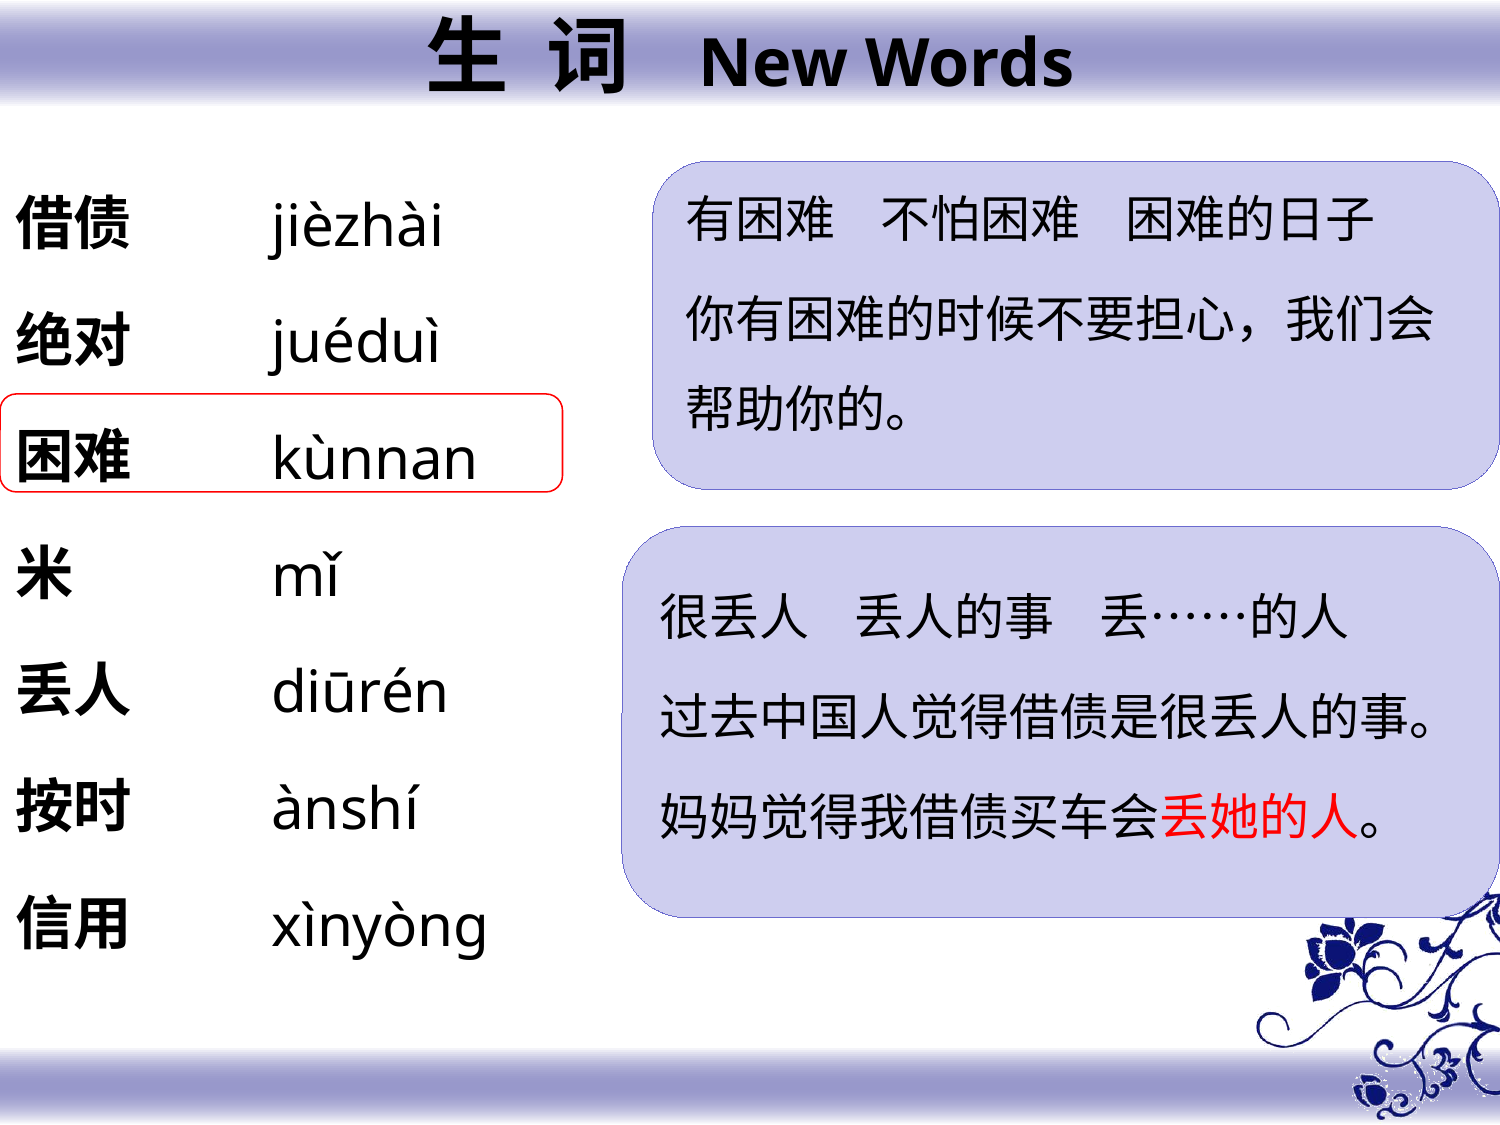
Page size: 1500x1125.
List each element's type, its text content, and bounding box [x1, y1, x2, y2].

text_box jièzhài juéduì kùnnan mǐ diūrén ànshí xìnyòng [256, 145, 543, 999]
text_box 借债 绝对 困难 米 丢人 按时 信用 [0, 143, 312, 997]
text_box [543, 393, 563, 492]
picture [1245, 864, 1500, 1125]
text_box 生 词 New Words [0, 3, 1500, 103]
text_box [652, 169, 1500, 490]
text_box [621, 526, 1500, 902]
text_box 很丢人 丢人的事 丢……的人 过去中国人觉得借债是很丢人的事。 妈妈觉得我借债买车会丢她的人。 [644, 547, 1478, 981]
text_box 有困难 不怕困难 困难的日子 你有困难的时候不要担心，我们会帮助你的。 [670, 149, 1474, 443]
